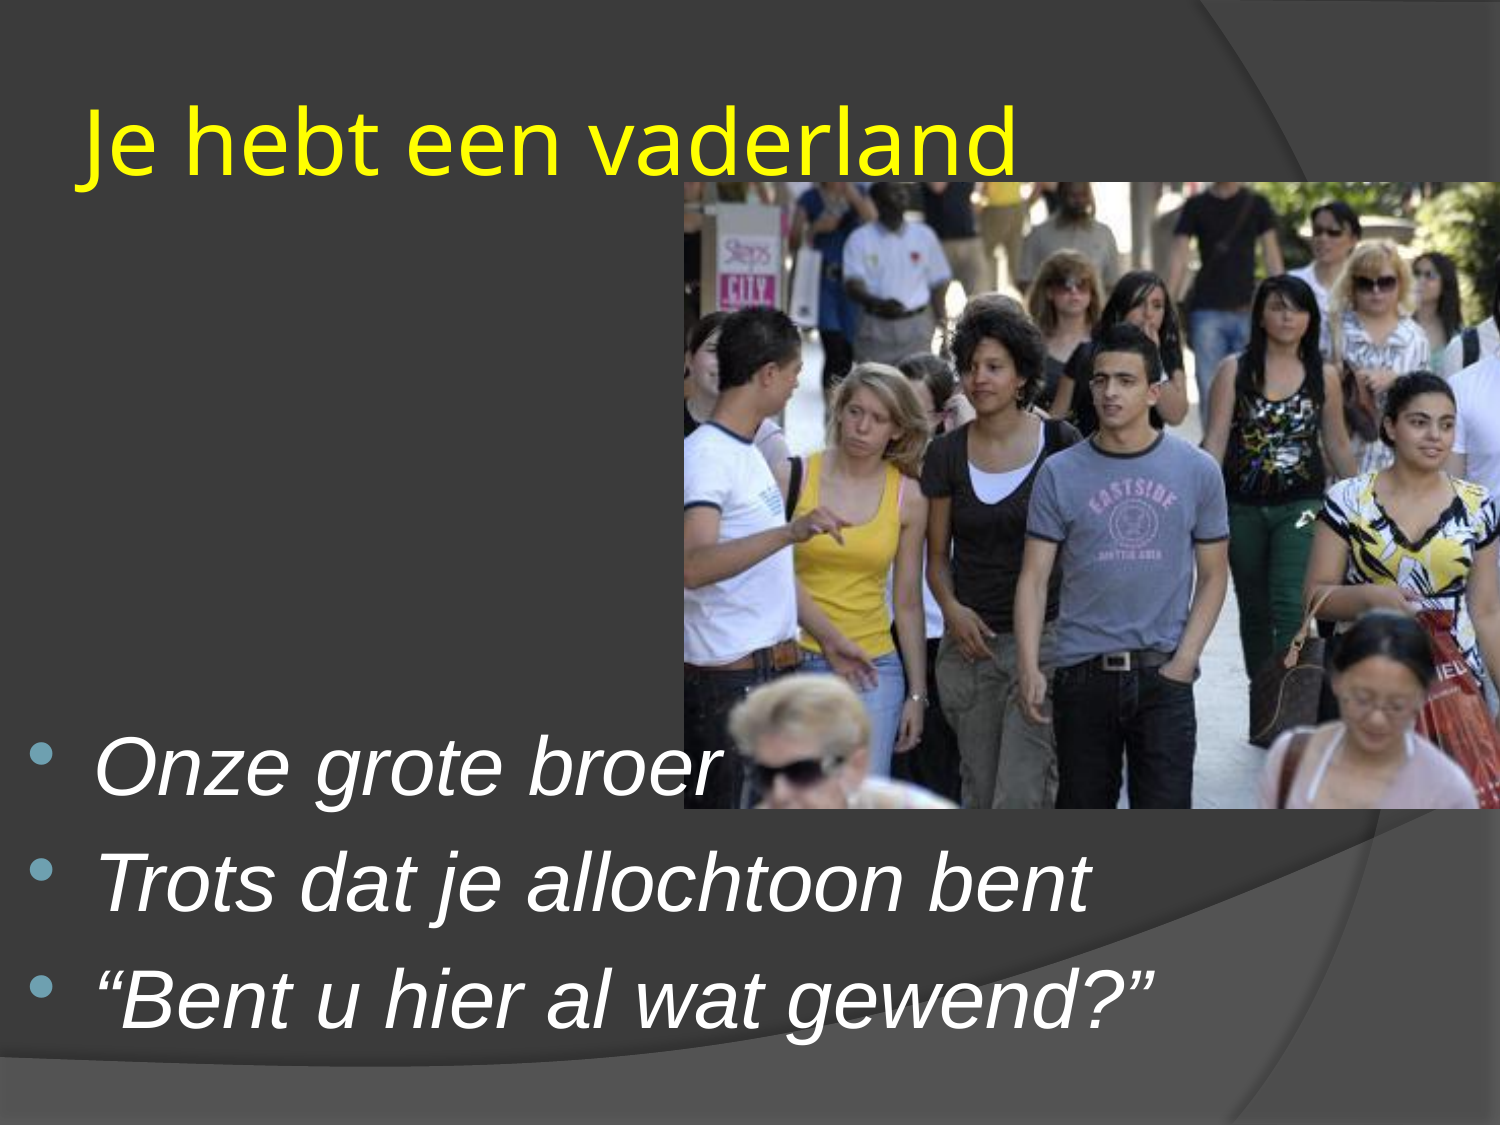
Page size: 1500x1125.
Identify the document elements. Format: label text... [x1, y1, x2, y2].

picture [683, 181, 1500, 810]
list Onze grote broer Trots dat je allochtoon bent “Bent u hier al wat gewend?” [9, 704, 1235, 1047]
title Je hebt een vaderland [75, 45, 1300, 233]
